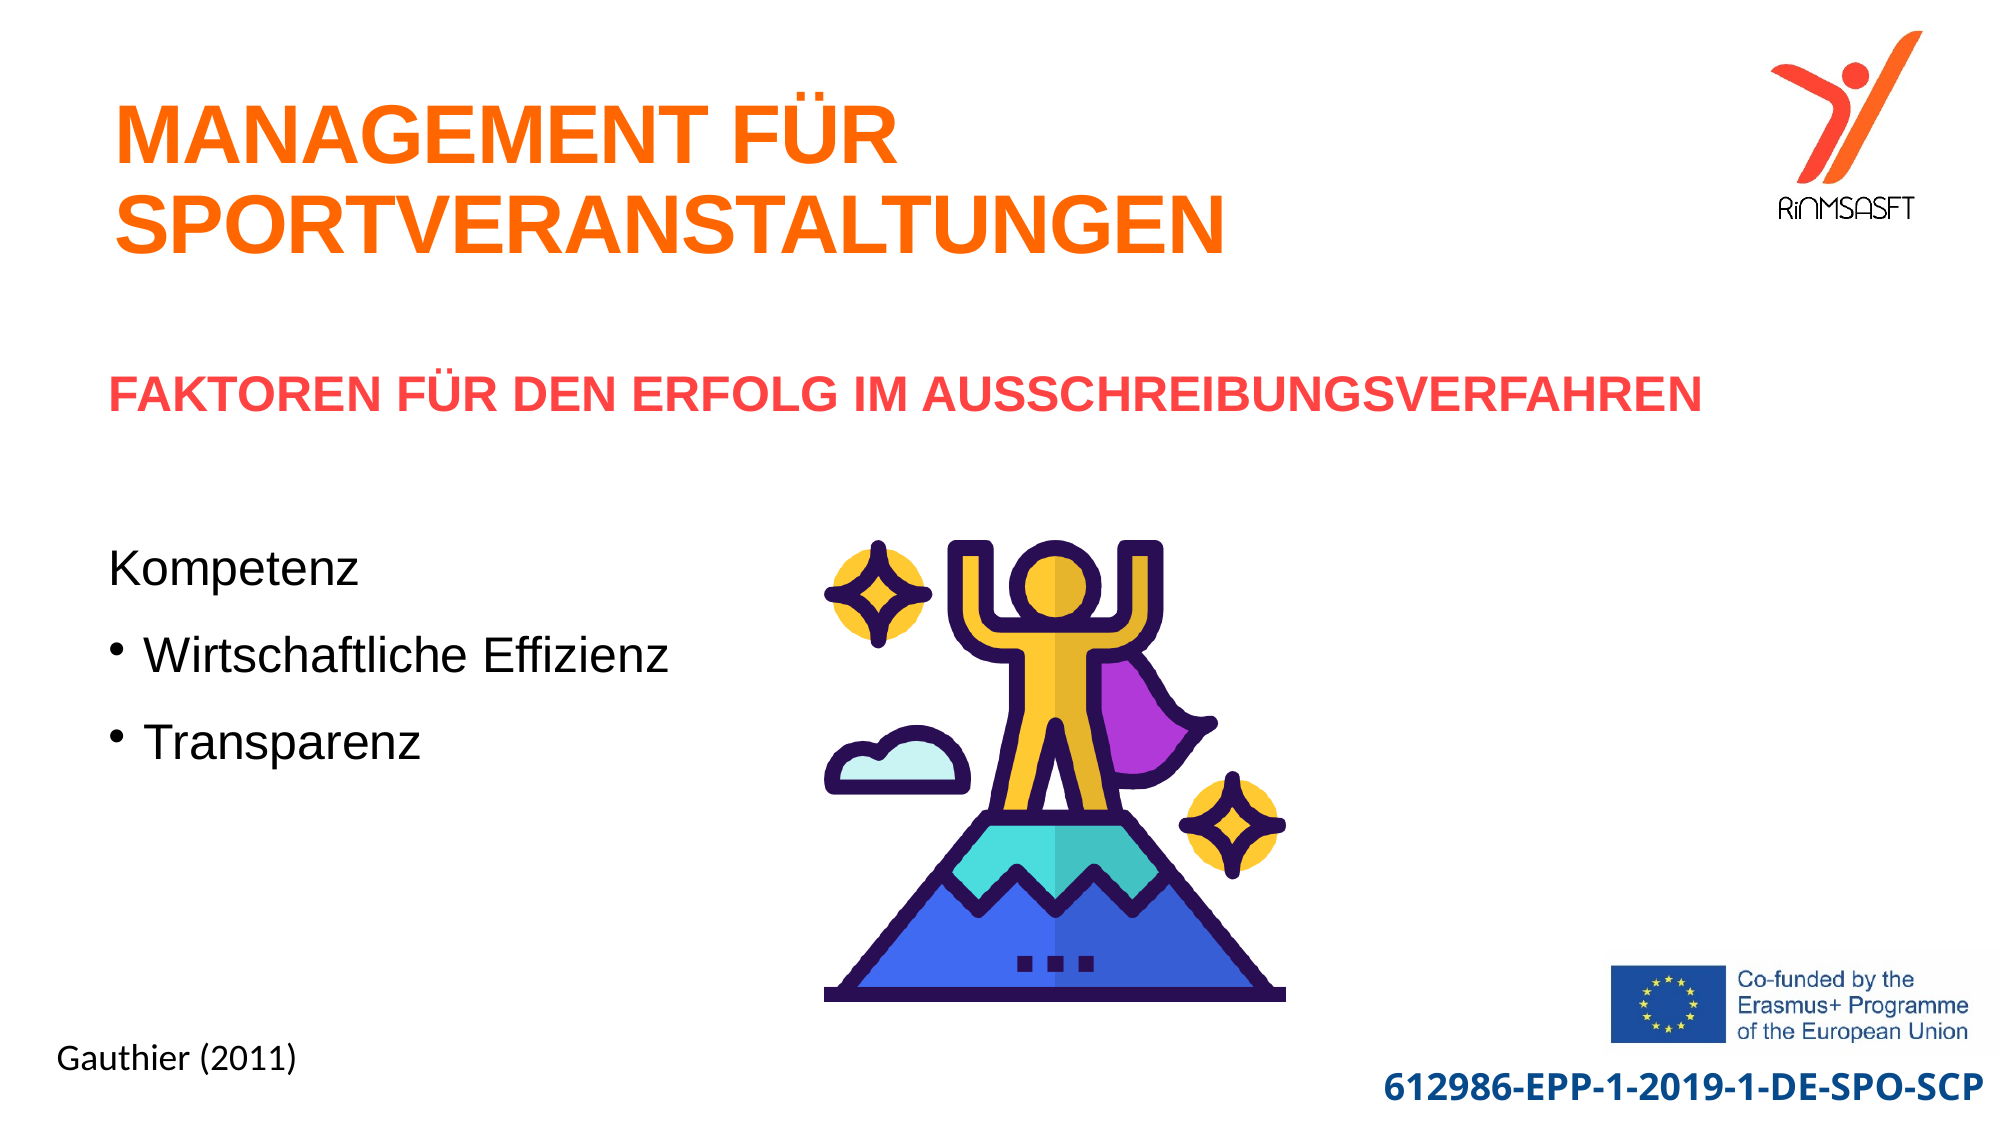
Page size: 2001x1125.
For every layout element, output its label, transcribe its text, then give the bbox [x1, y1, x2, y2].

picture [1603, 948, 2000, 1056]
text_box MANAGEMENT FÜR SPORTVERANSTALTUNGEN [114, 69, 1693, 257]
picture [824, 540, 1287, 1003]
text_box Gauthier (2011) [41, 1025, 437, 1086]
text_box FAKTOREN FÜR DEN ERFOLG IM AUSSCHREIBUNGSVERFAHREN Kompetenz Wirtschaftliche Effizienz Transparenz [93, 257, 1869, 824]
picture [1699, 0, 1994, 294]
text_box 612986-EPP-1-2019-1-DE-SPO-SCP [1368, 1055, 2000, 1116]
